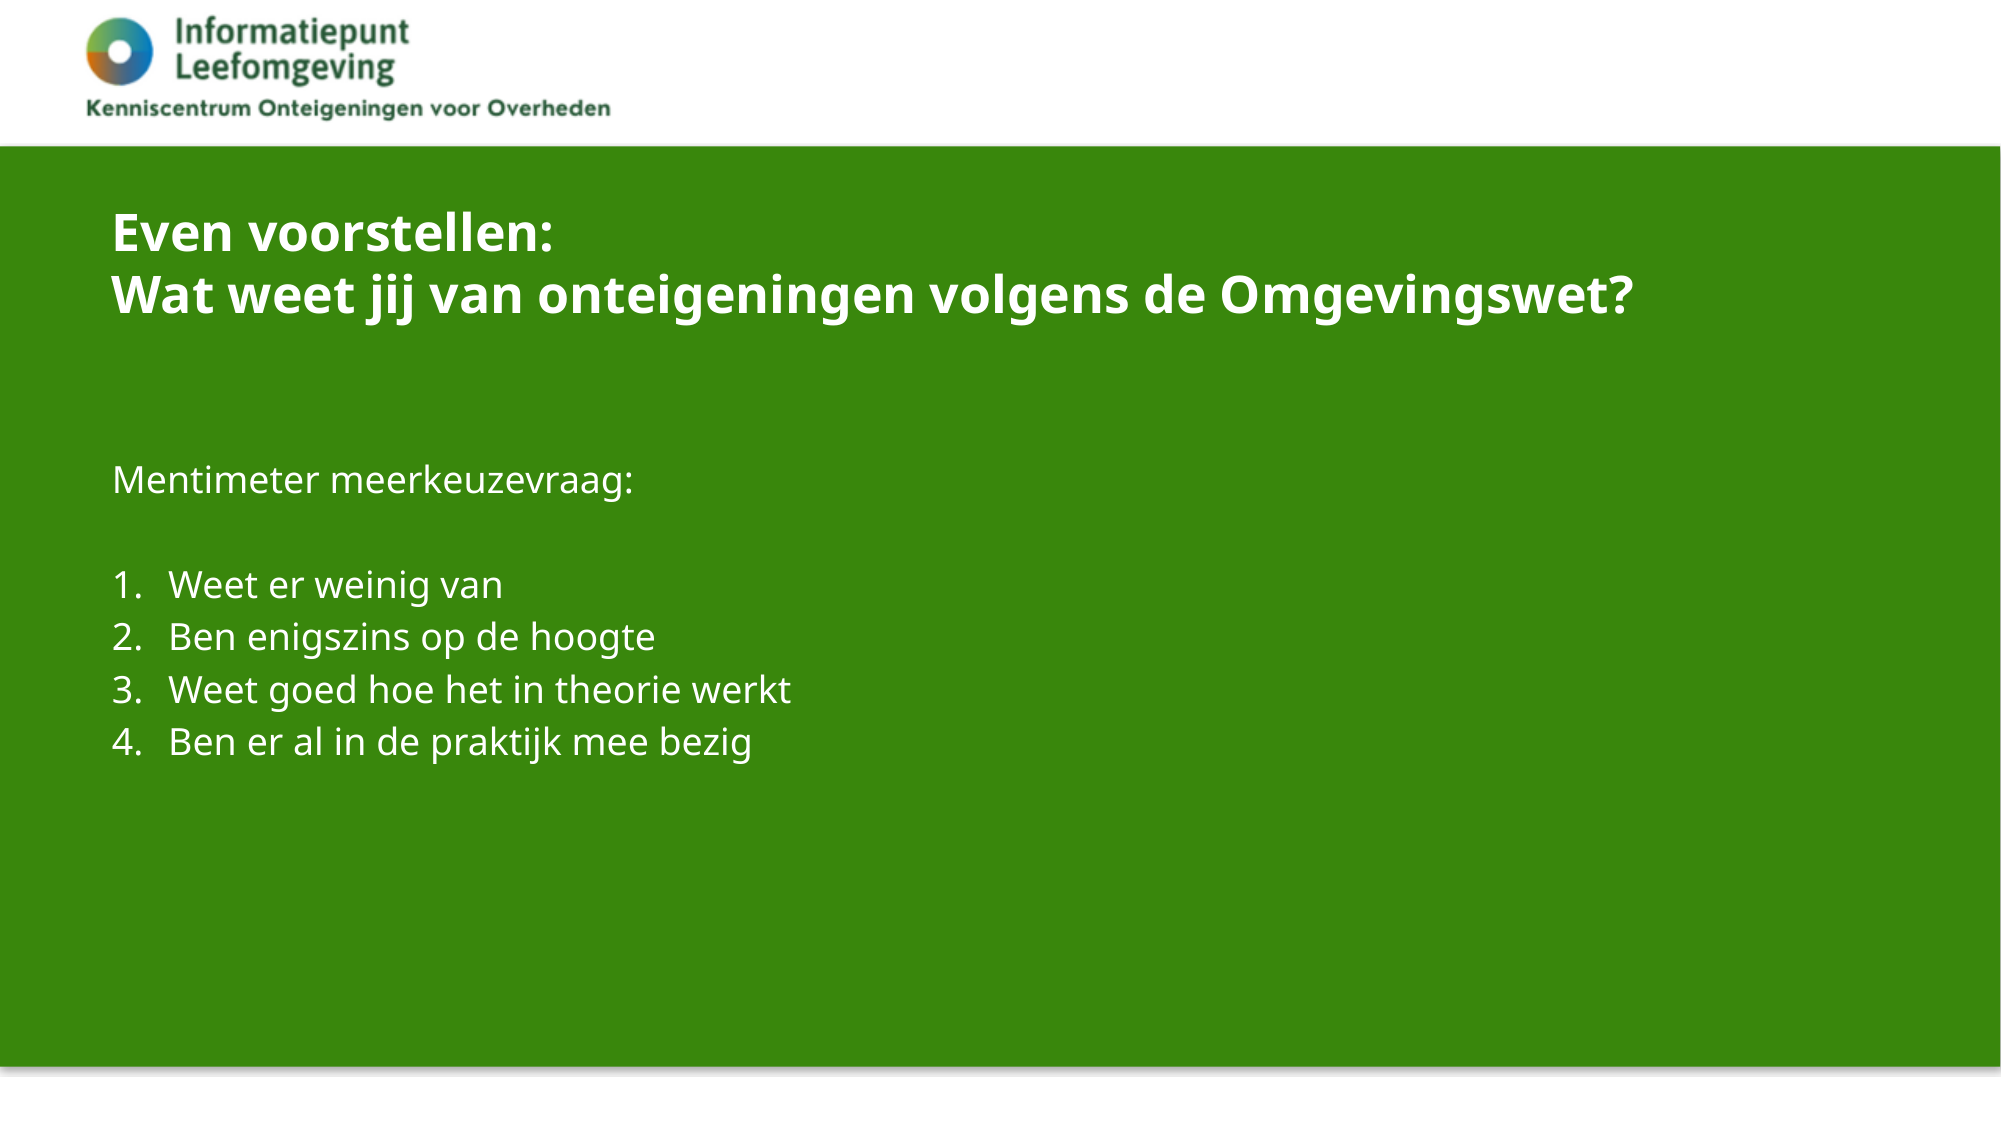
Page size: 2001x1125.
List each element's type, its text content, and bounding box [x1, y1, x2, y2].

picture [49, 0, 643, 142]
subtitle Mentimeter meerkeuzevraag: Weet er weinig van Ben enigszins op de hoogte Weet goed hoe het in theorie werkt Ben er al in de praktijk mee bezig [96, 395, 1920, 1042]
title Even voorstellen: Wat weet jij van onteigeningen volgens de Omgevingswet? [96, 192, 1894, 395]
